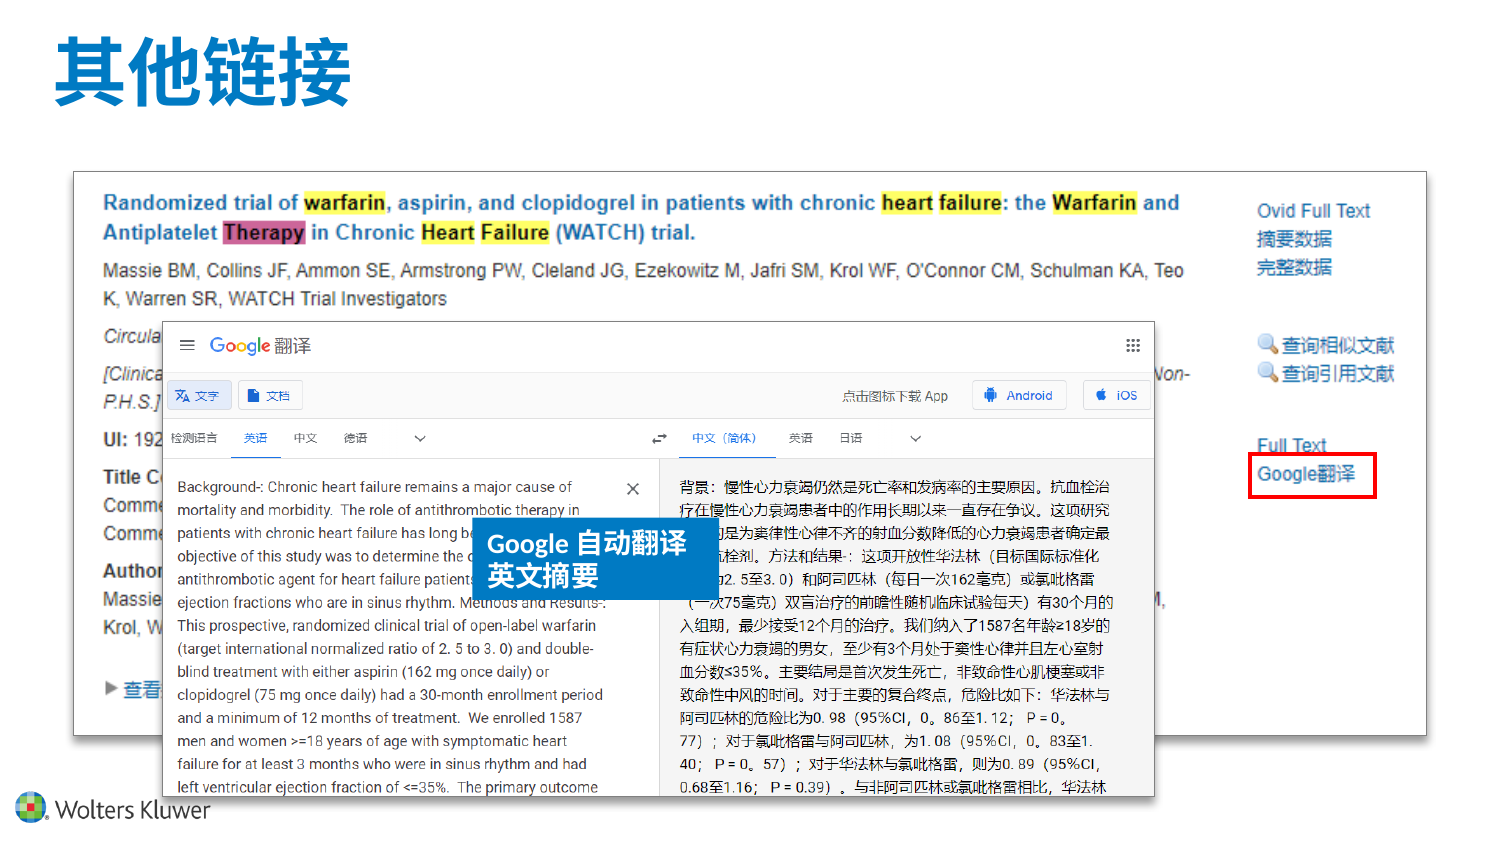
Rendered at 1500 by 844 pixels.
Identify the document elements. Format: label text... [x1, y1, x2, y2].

picture [73, 171, 1427, 737]
title 其他链接 [37, 0, 1412, 141]
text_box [162, 321, 1155, 798]
picture [0, 776, 225, 838]
